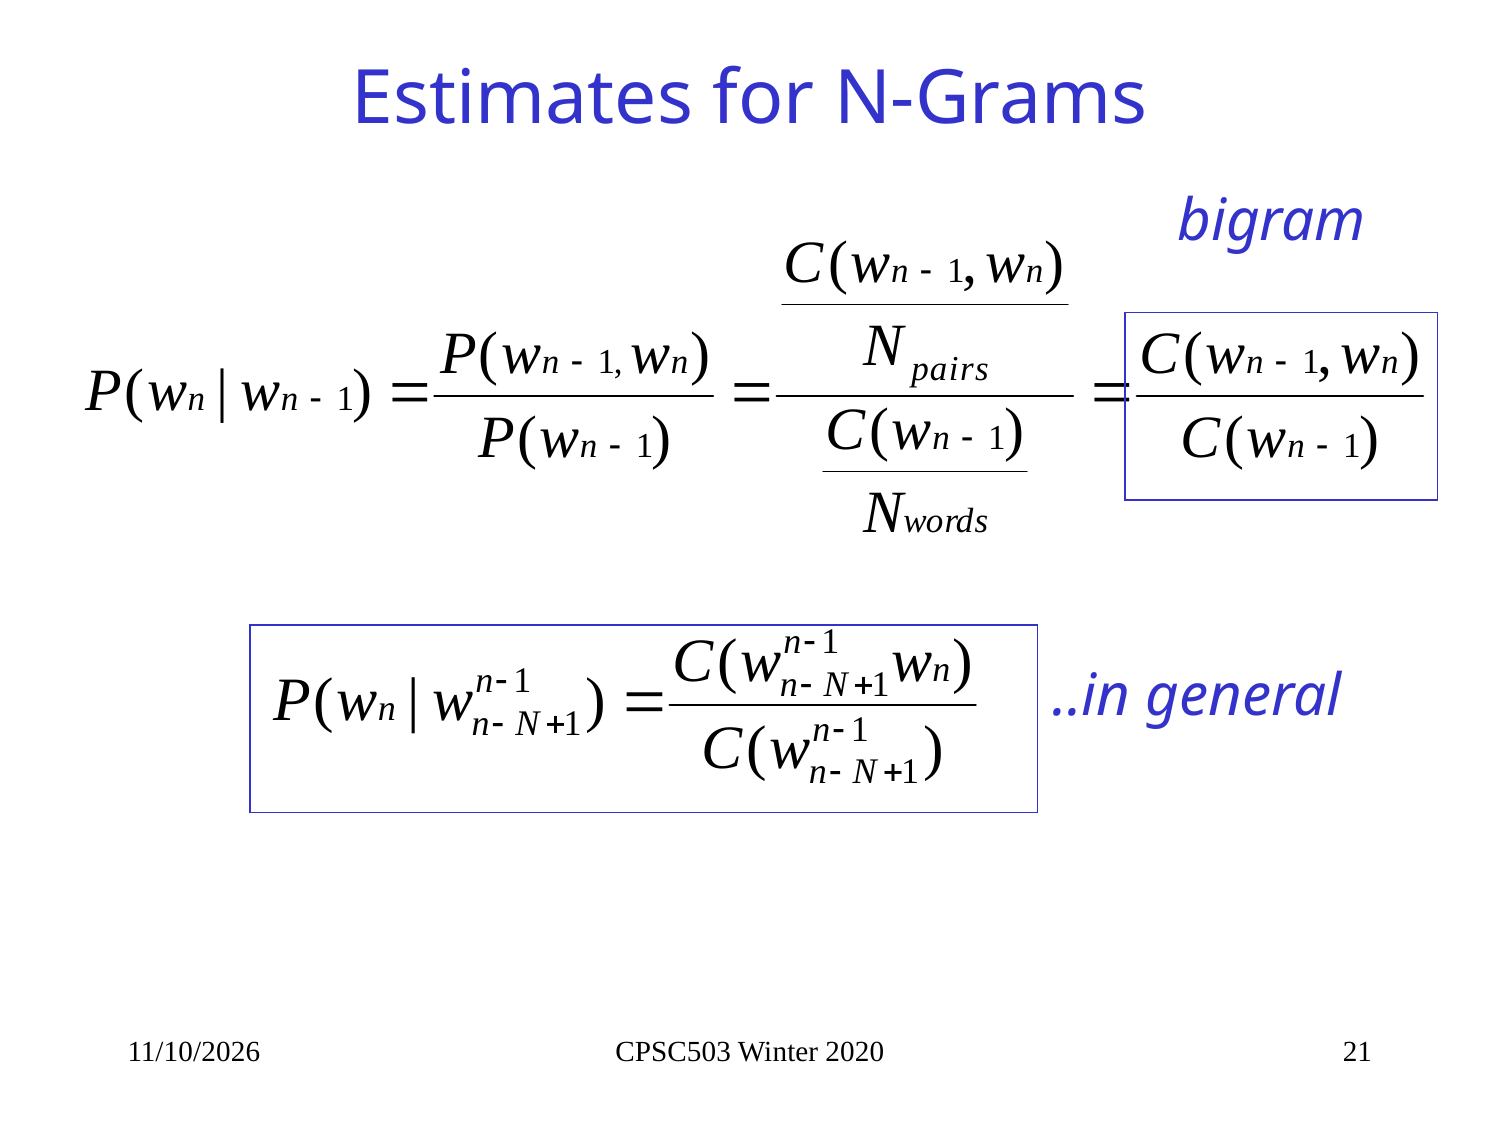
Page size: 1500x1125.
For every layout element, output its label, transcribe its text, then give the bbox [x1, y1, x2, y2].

text_box [249, 624, 1038, 813]
footer CPSC503 Winter 2020 [512, 1024, 988, 1101]
text_box ..in general [1038, 650, 1413, 775]
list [74, 225, 1438, 547]
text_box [262, 612, 988, 798]
text_box bigram [1162, 174, 1463, 263]
title Estimates for N-Grams [112, 0, 1388, 188]
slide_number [112, 1024, 426, 1101]
slide_number 21 [1074, 1024, 1388, 1101]
